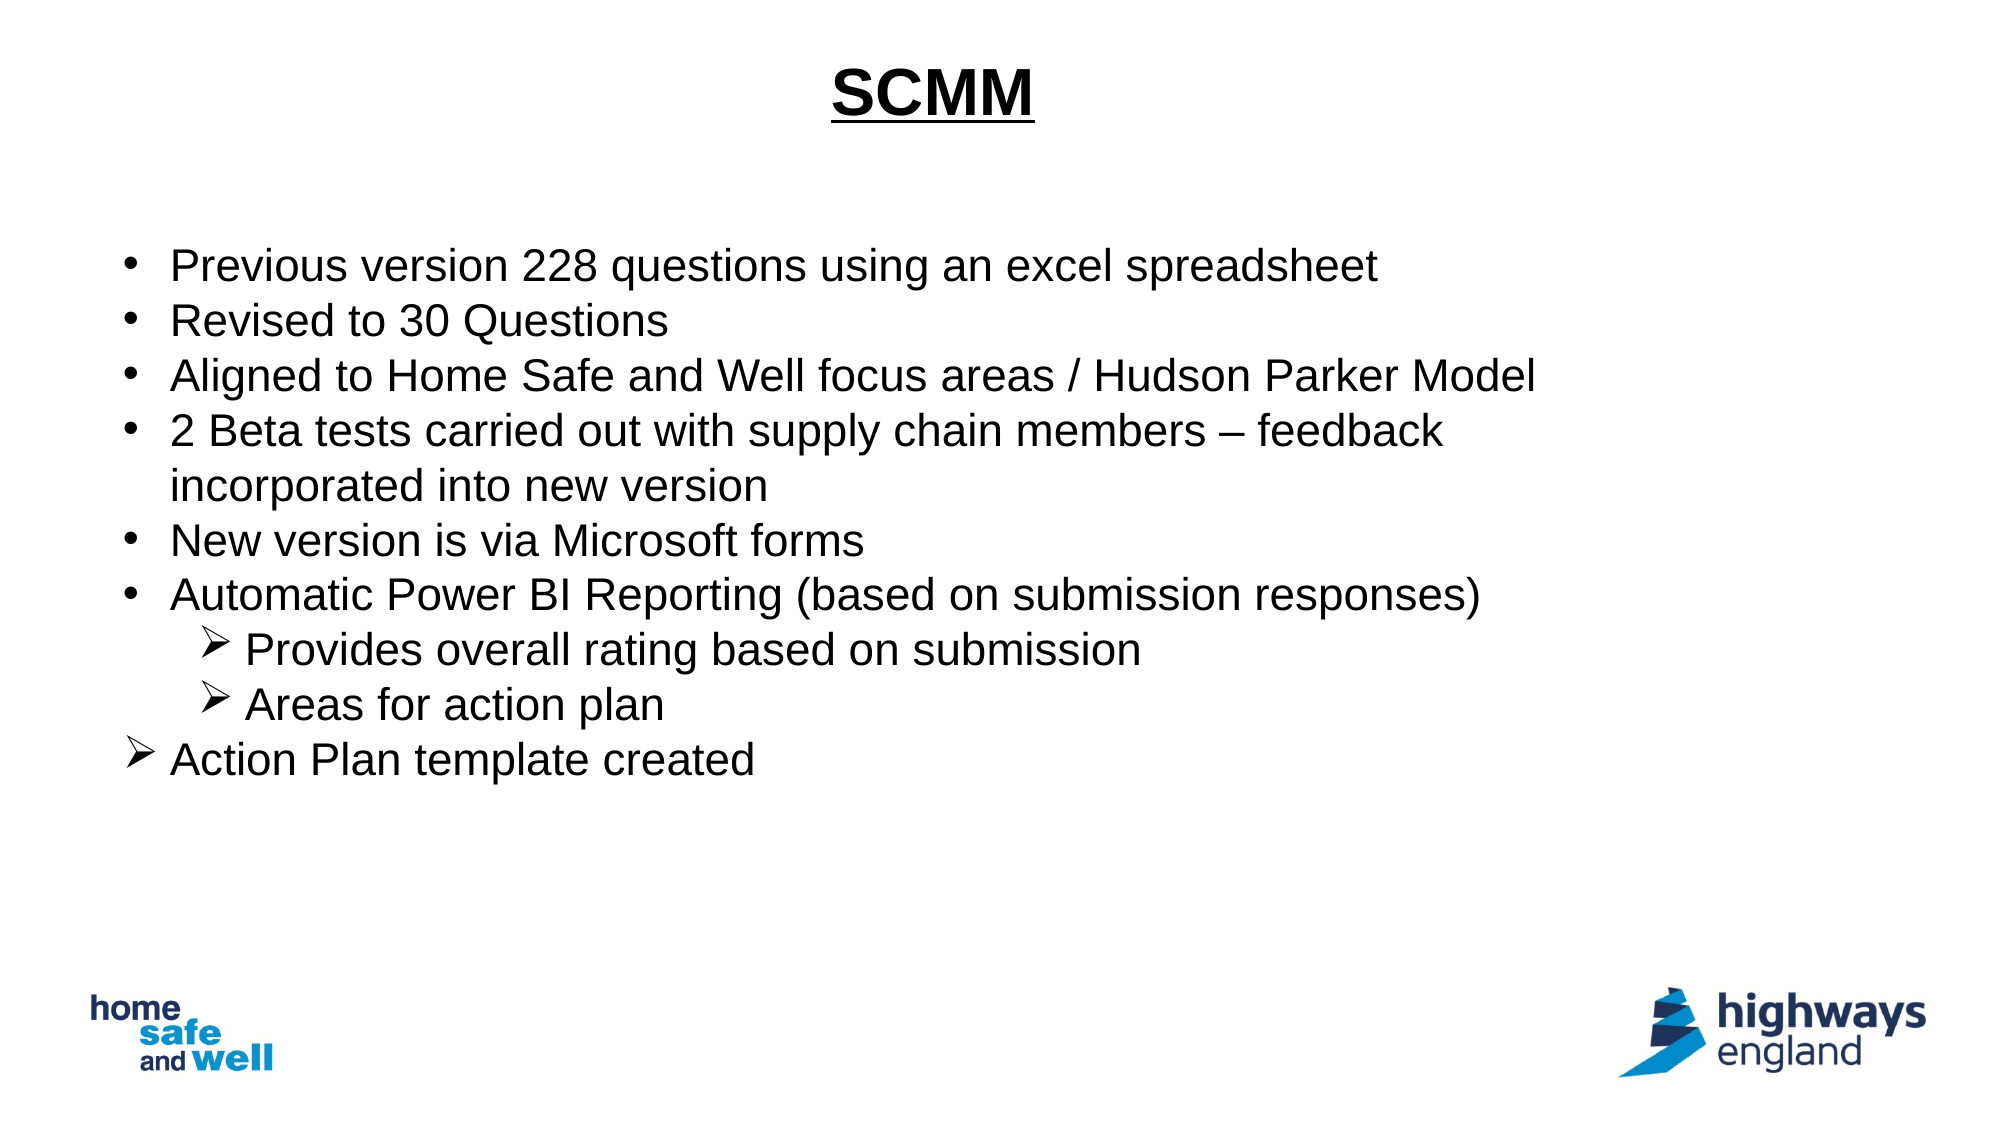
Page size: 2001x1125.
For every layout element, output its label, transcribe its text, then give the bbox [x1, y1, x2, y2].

picture [1583, 952, 1960, 1112]
text_box Previous version 228 questions using an excel spreadsheet Revised to 30 Questions Aligned to Home Safe and Well focus areas / Hudson Parker Model 2 Beta tests carried out with supply chain members – feedback incorporated into new version New version is via Microsoft forms Automatic Power BI Reporting (based on submission responses) Provides overall rating based on submission Areas for action plan Action Plan template created [108, 137, 1719, 928]
picture [66, 969, 297, 1095]
text_box SCMM [816, 41, 1050, 137]
